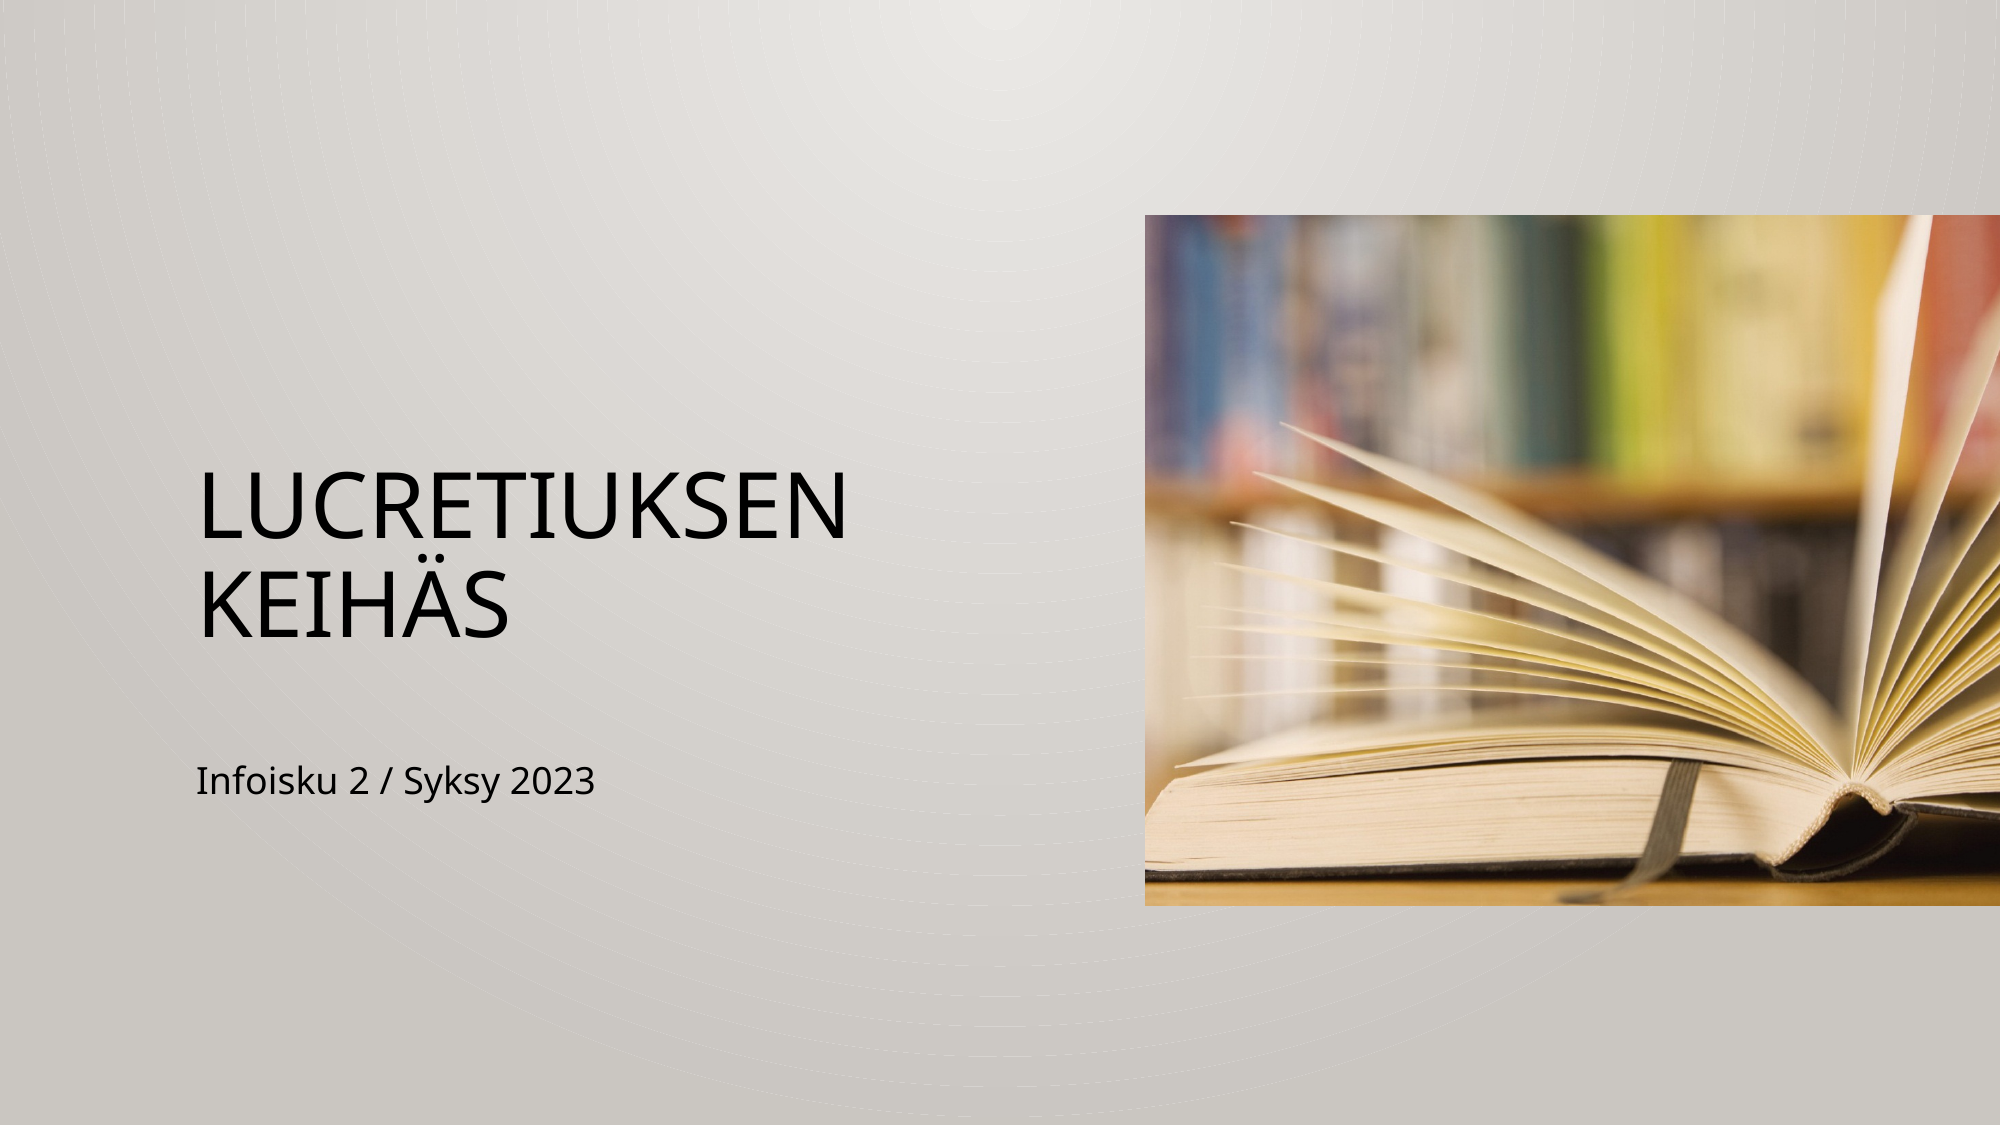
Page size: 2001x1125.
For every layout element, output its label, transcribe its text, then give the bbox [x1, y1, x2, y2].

picture [1144, 214, 2000, 906]
title LUCRETIUKSEN KEIHÄS [181, 376, 1122, 740]
subtitle Infoisku 2 / Syksy 2023 [181, 740, 1122, 897]
